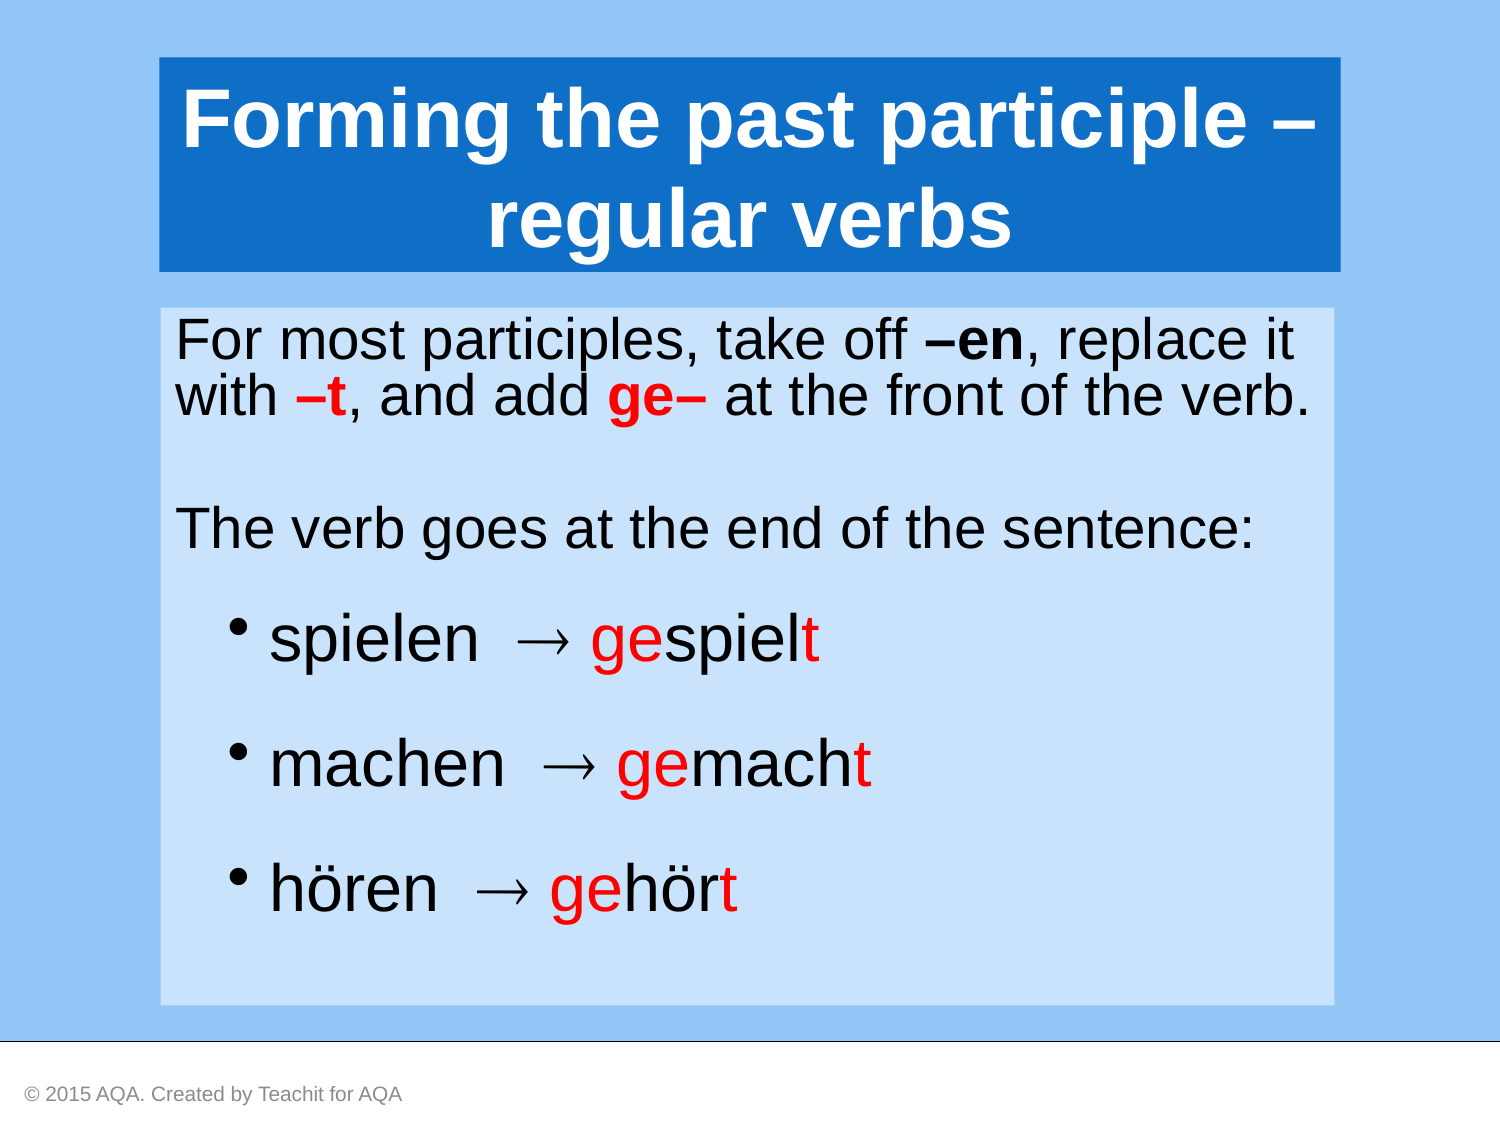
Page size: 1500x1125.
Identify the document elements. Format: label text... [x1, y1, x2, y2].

text_box For most participles, take off –en, replace it with –t, and add ge– at the front of the verb. The verb goes at the end of the sentence: [160, 307, 1335, 1006]
text_box Forming the past participle – regular verbs [159, 57, 1341, 272]
text_box hören  gehört [212, 837, 1063, 933]
text_box spielen  gespielt [212, 587, 1063, 683]
text_box machen  gemacht [212, 712, 1063, 808]
